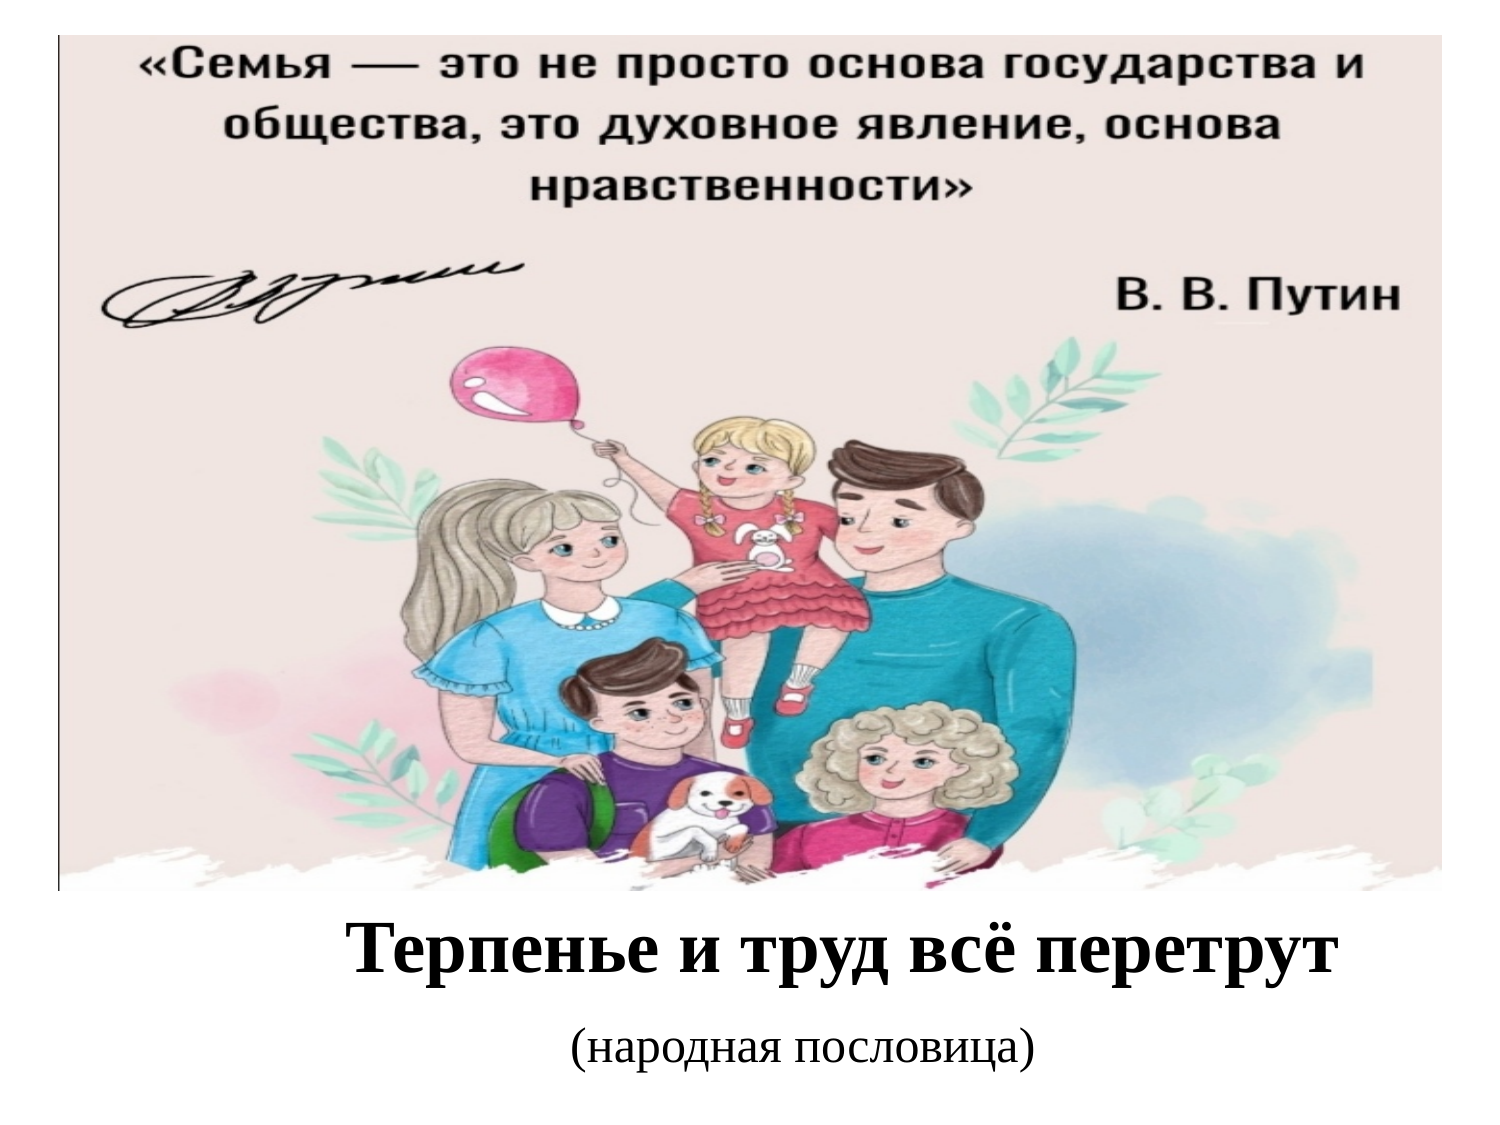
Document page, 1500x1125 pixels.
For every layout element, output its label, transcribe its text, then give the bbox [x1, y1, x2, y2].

picture [58, 34, 1442, 891]
text_box Терпенье и труд всё перетрут (народная пословица) [105, 899, 1372, 1086]
